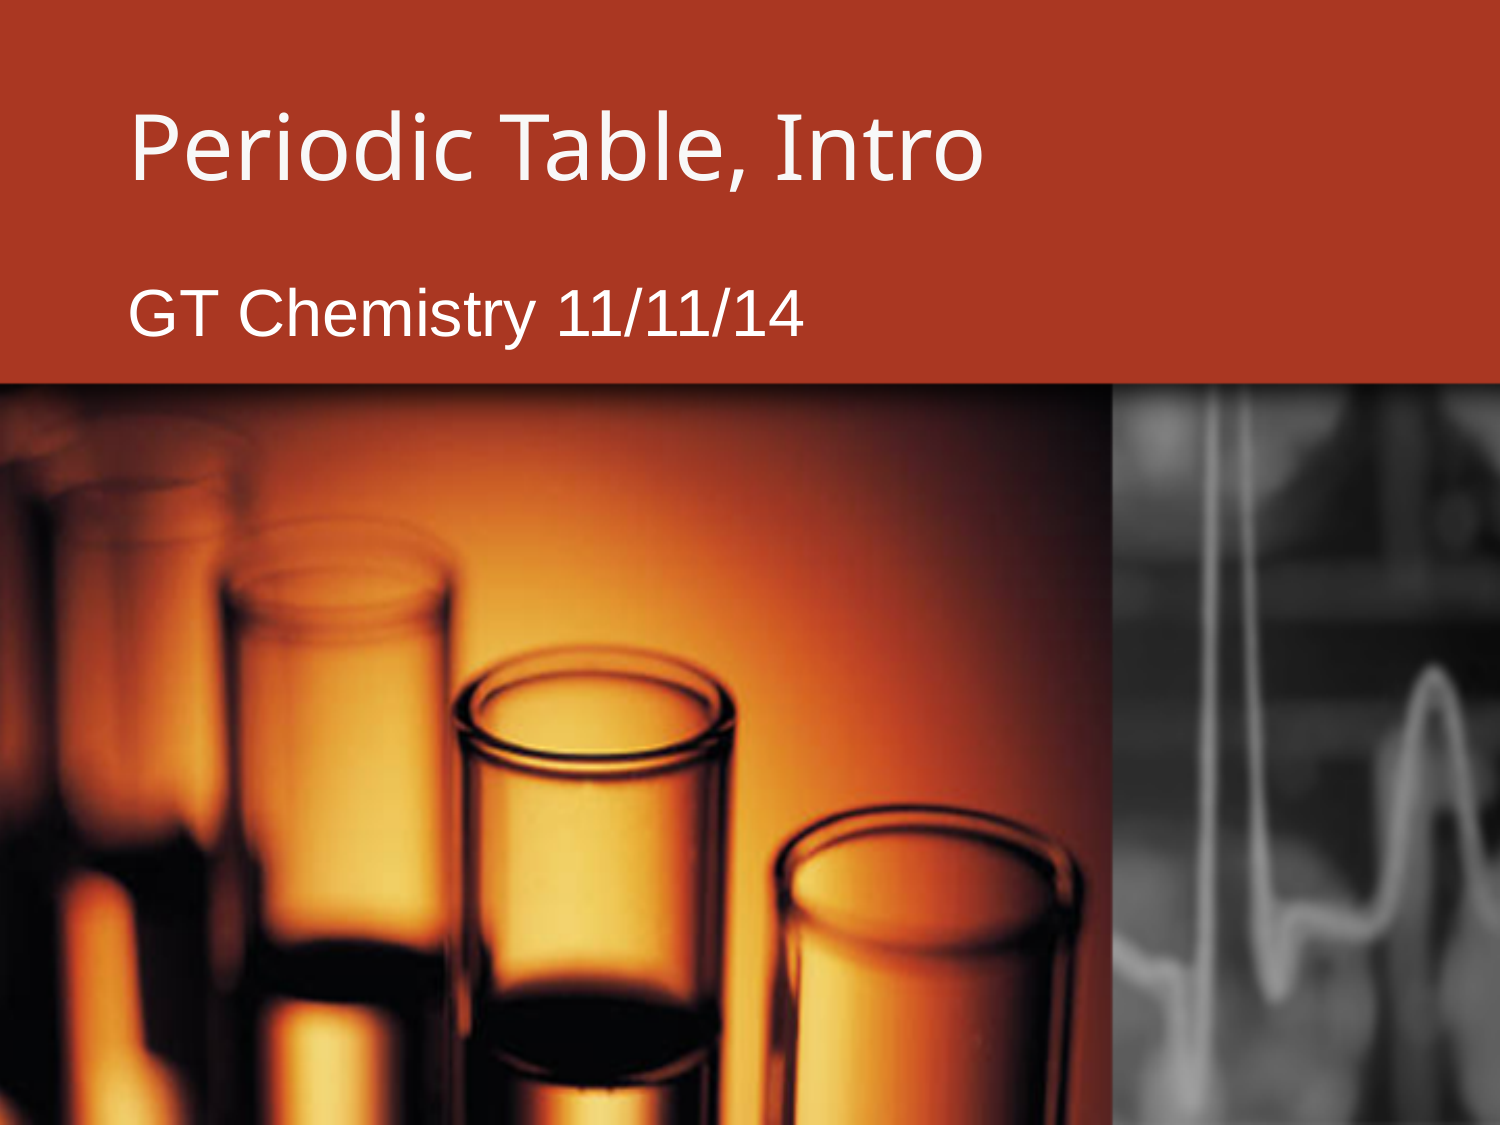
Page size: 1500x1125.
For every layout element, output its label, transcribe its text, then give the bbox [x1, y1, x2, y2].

title Periodic Table, Intro [112, 49, 1388, 238]
picture [0, 0, 1500, 1125]
subtitle GT Chemistry 11/11/14 [112, 262, 1163, 388]
